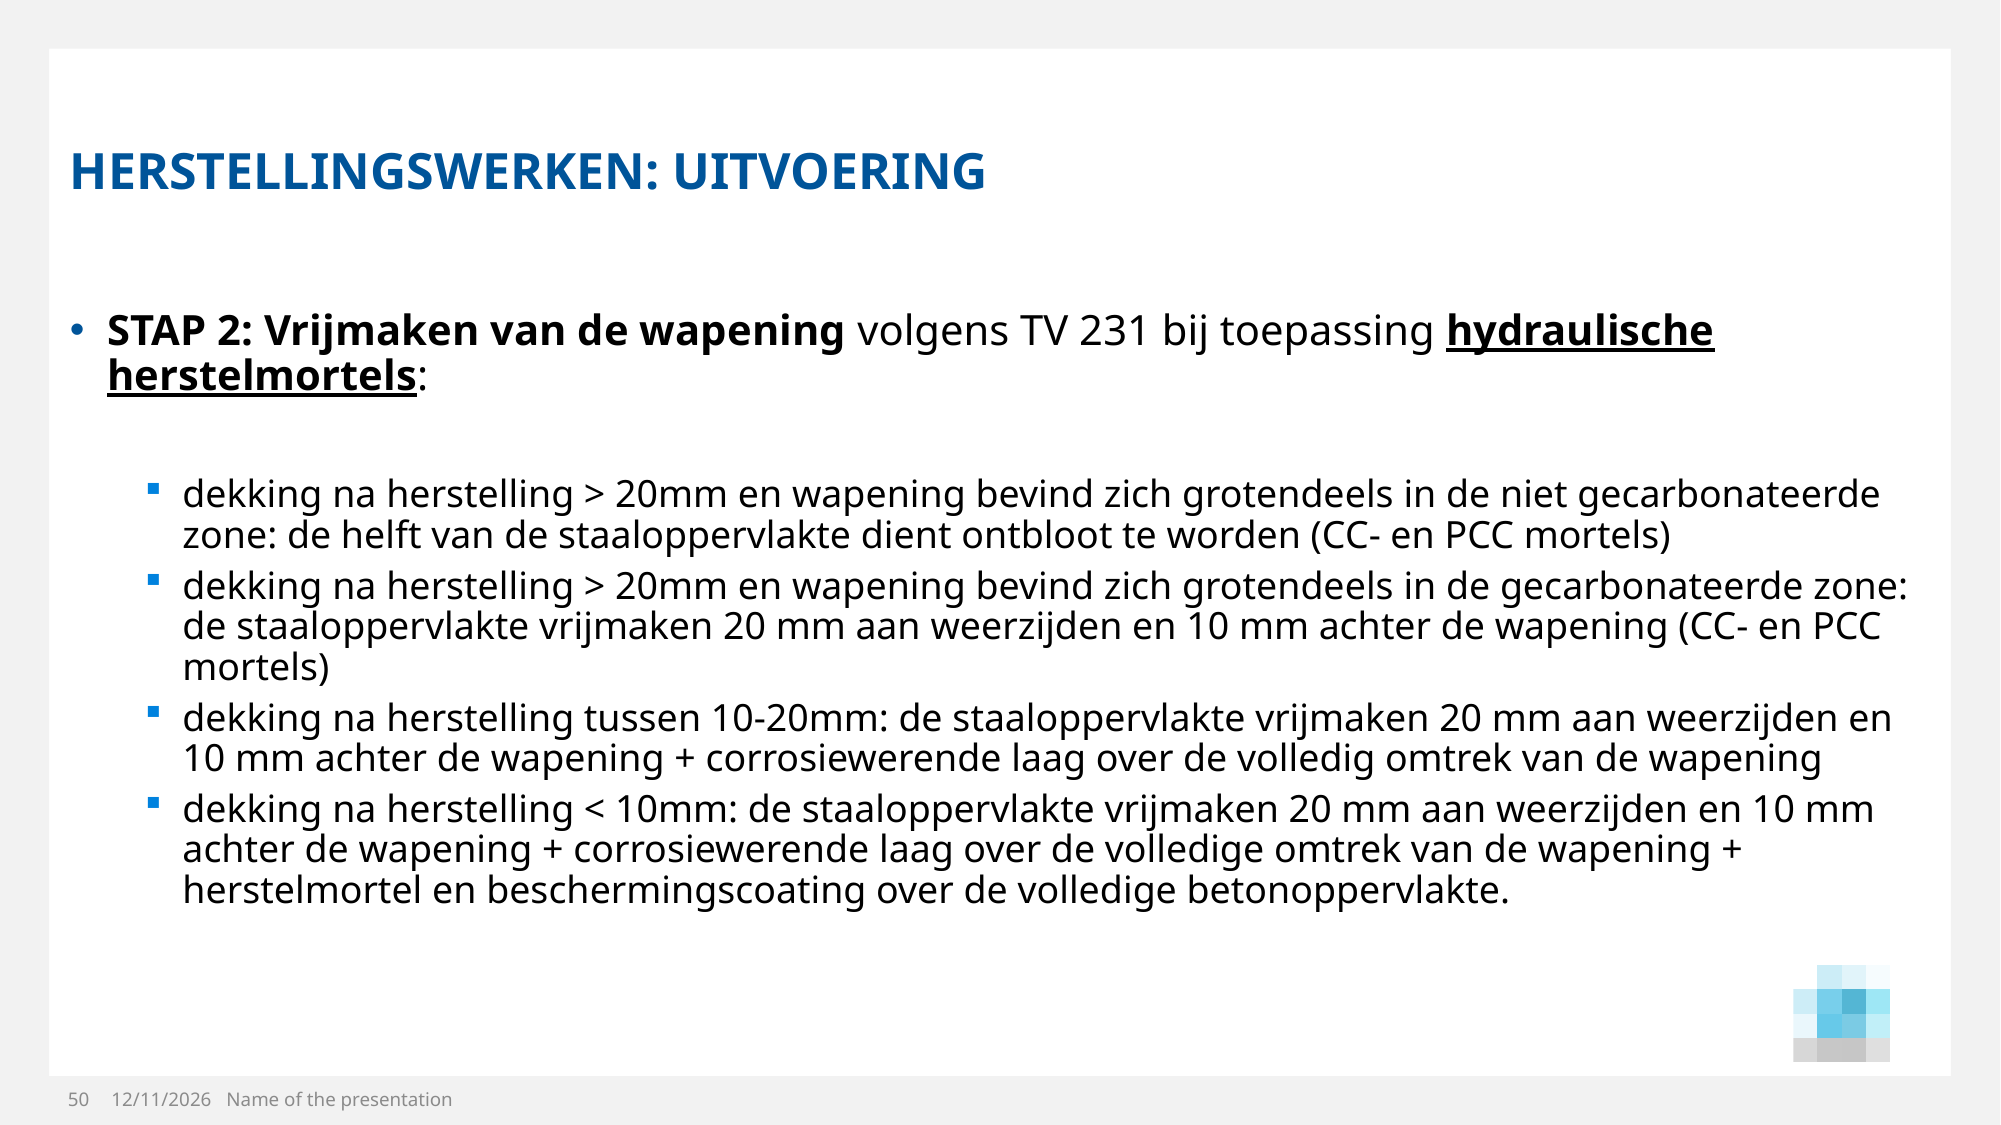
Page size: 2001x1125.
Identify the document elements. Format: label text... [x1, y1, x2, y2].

slide_number 50 [55, 1071, 103, 1119]
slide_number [103, 1071, 220, 1119]
list STAP 2: Vrijmaken van de wapening volgens TV 231 bij toepassing hydraulische herstelmortels: dekking na herstelling > 20mm en wapening bevind zich grotendeels in de niet gecarbonateerde zone: de helft van de staaloppervlakte dient ontbloot te worden (CC- en PCC mortels) dekking na herstelling > 20mm en wapening bevind zich grotendeels in de gecarbonateerde zone: de staaloppervlakte vrijmaken 20 mm aan weerzijden en 10 mm achter de wapening (CC- en PCC mortels) dekking na herstelling tussen 10-20mm: de staaloppervlakte vrijmaken 20 mm aan weerzijden en 10 mm achter de wapening + corrosiewerende laag over de volledig omtrek van de wapening dekking na herstelling < 10mm: de staaloppervlakte vrijmaken 20 mm aan weerzijden en 10 mm achter de wapening + corrosiewerende laag over de volledige omtrek van de wapening + herstelmortel en beschermingscoating over de volledige betonoppervlakte. [55, 241, 1945, 1009]
footer Name of the presentation [220, 1071, 1638, 1119]
title herSTELLINGSWERKEN: UITVOERING [55, 59, 1945, 208]
